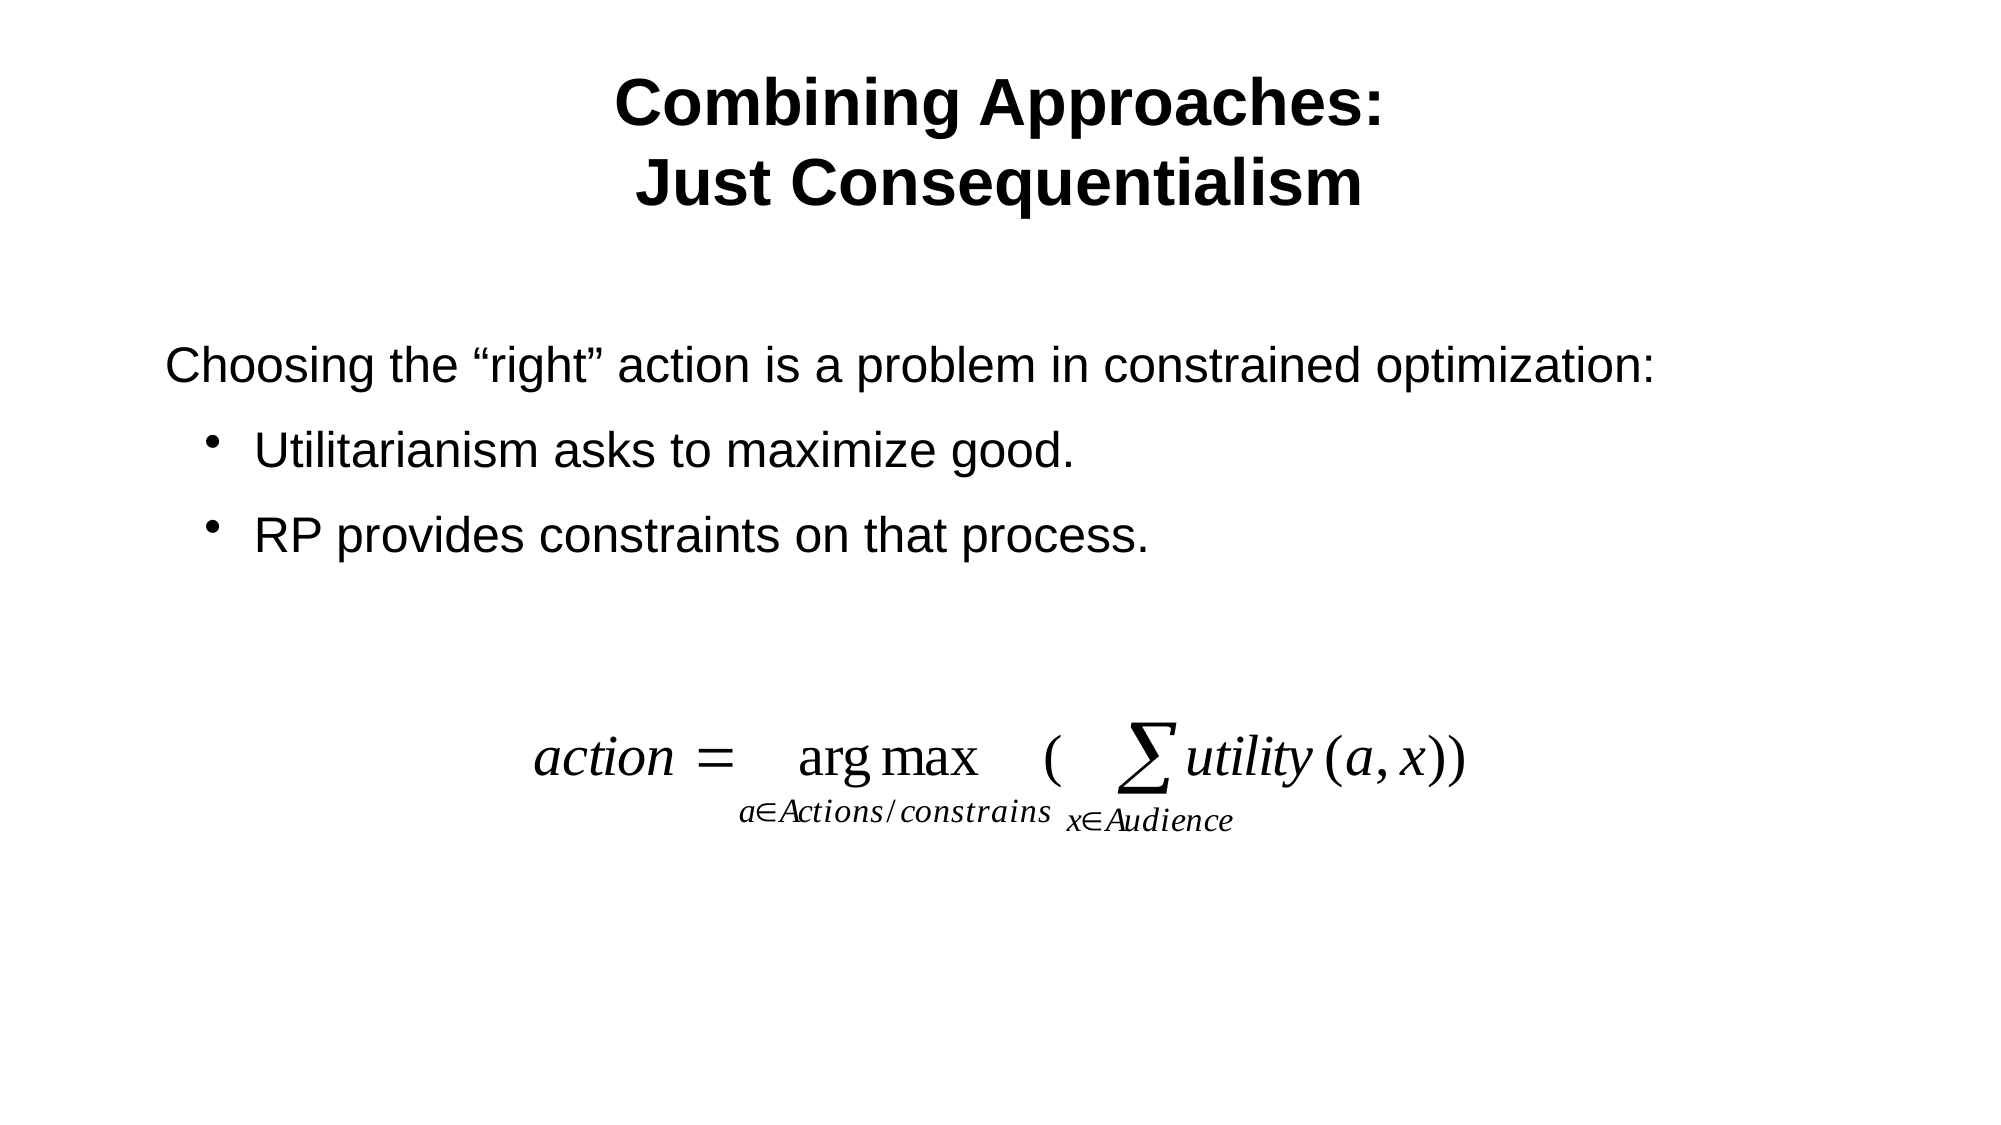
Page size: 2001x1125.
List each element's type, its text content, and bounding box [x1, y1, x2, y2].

text_box Choosing the “right” action is a problem in constrained optimization: Utilitarianism asks to maximize good. RP provides constraints on that process. [150, 324, 1700, 570]
title Combining Approaches: Just Consequentialism [99, 45, 1900, 233]
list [524, 712, 1476, 844]
